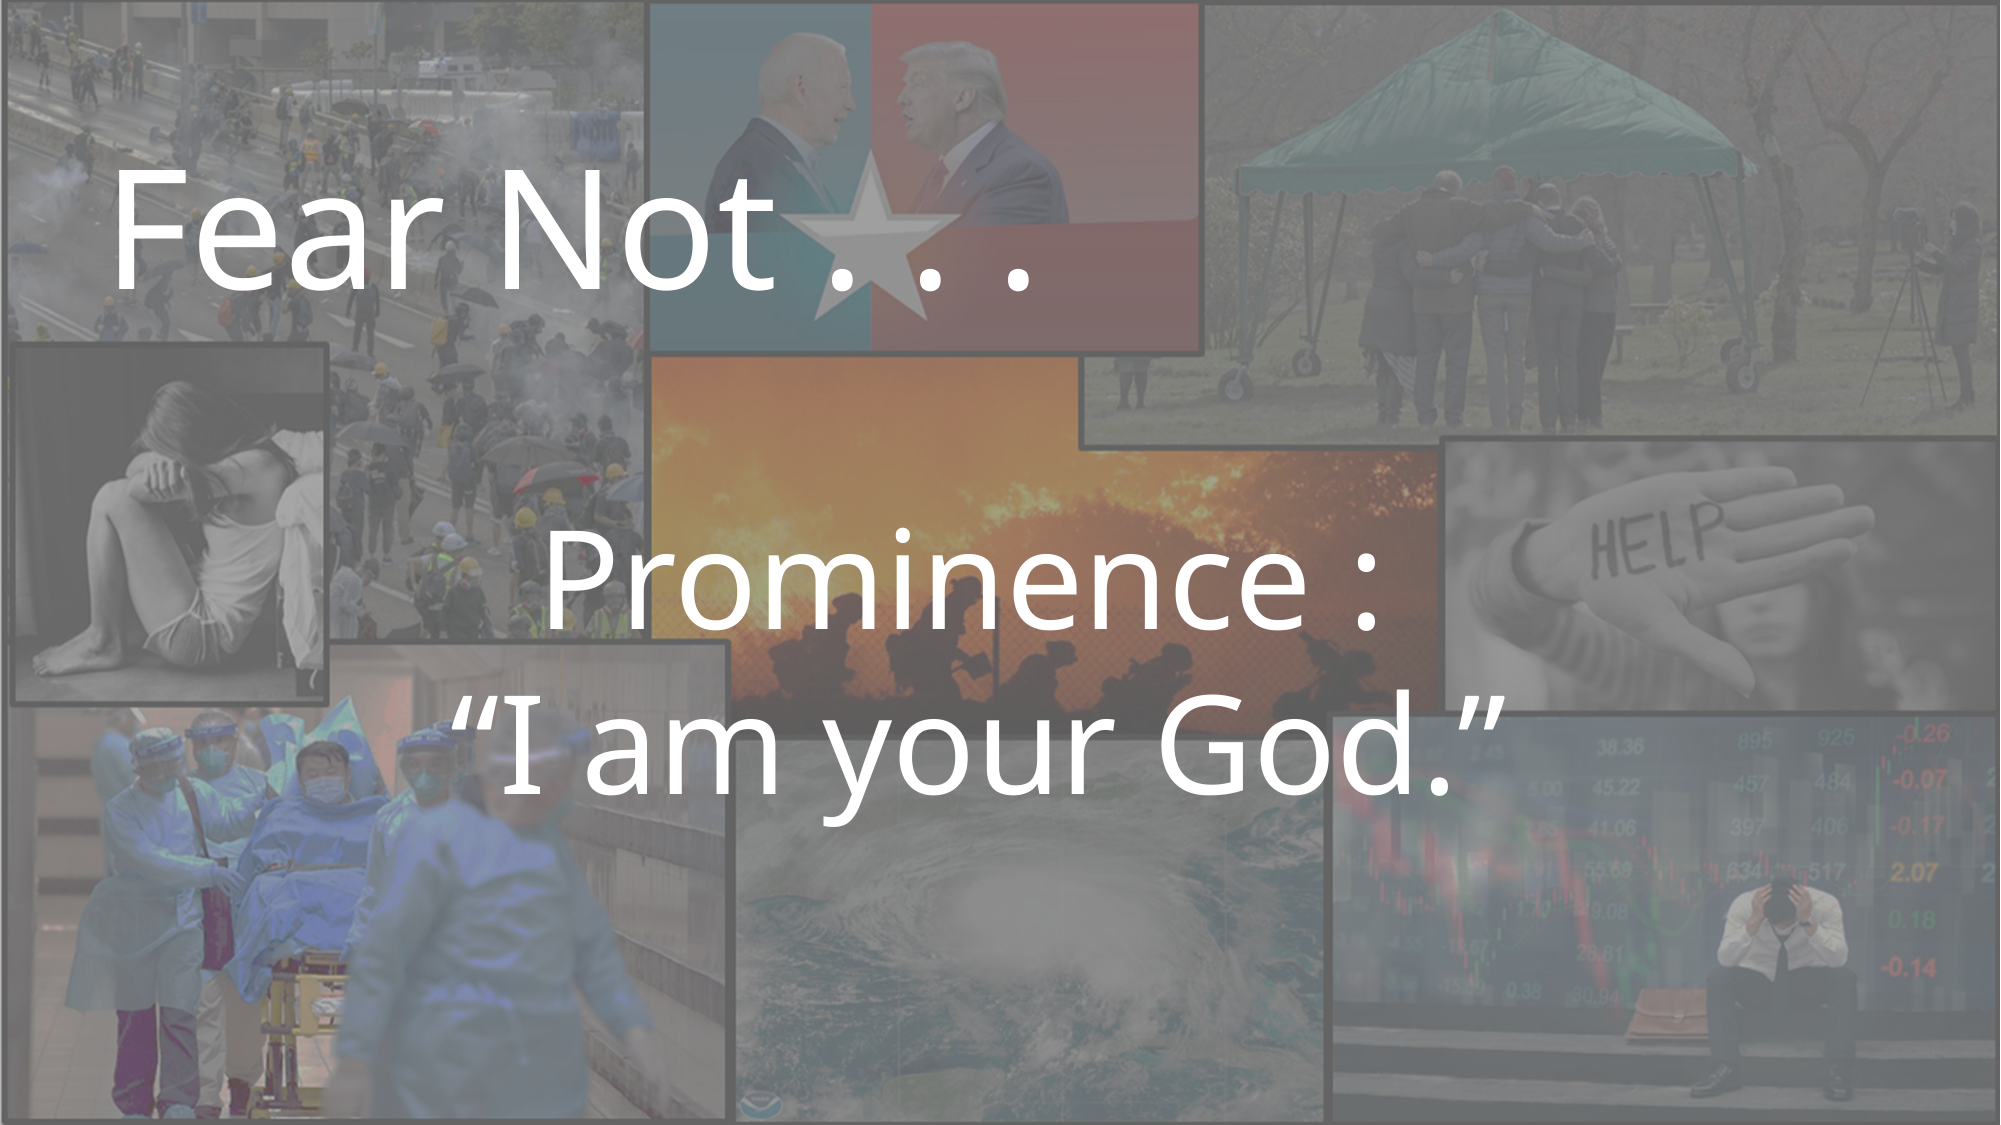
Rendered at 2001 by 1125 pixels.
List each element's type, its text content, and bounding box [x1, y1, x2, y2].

text_box Prominence : “I am your God.” [68, 484, 1890, 830]
text_box Fear Not . . . [89, 115, 1960, 331]
picture [0, 0, 2000, 1125]
